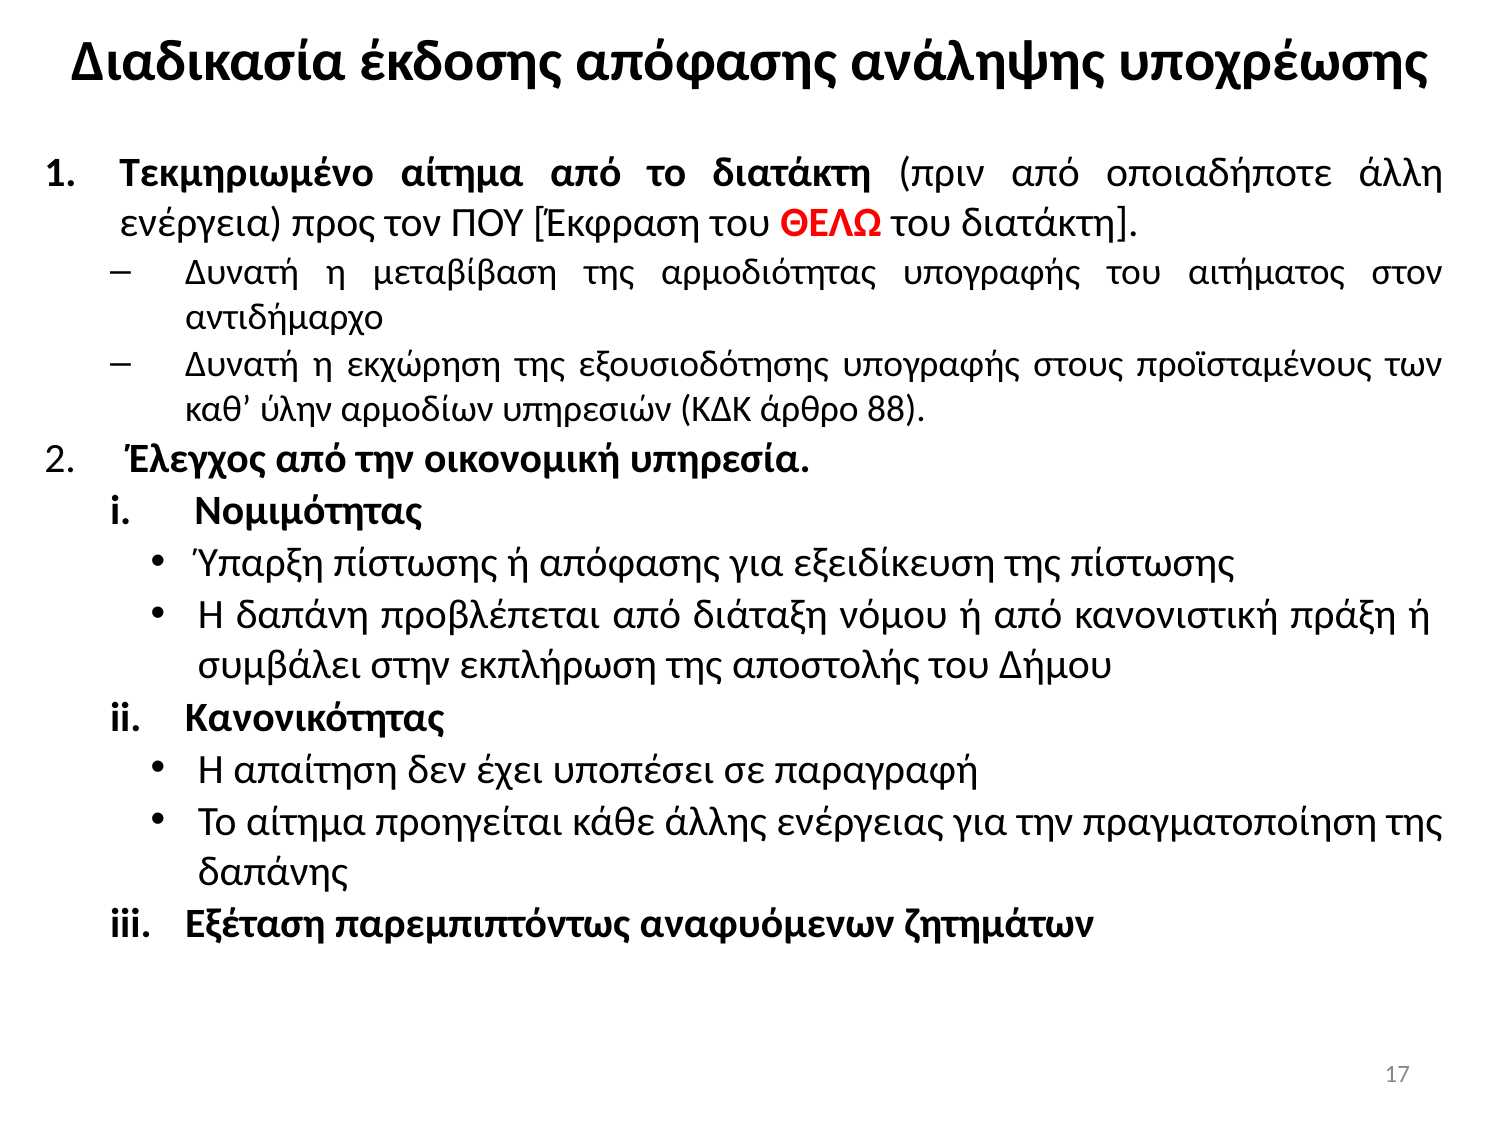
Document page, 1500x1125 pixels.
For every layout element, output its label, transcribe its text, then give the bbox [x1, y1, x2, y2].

slide_number 17 [1074, 1042, 1425, 1103]
list Τεκμηριωμένο αίτημα από το διατάκτη (πριν από οποιαδήποτε άλλη ενέργεια) προς τον ΠΟΥ [Έκφραση του ΘΕΛΩ του διατάκτη]. Δυνατή η μεταβίβαση της αρμοδιότητας υπογραφής του αιτήματος στον αντιδήμαρχο Δυνατή η εκχώρηση της εξουσιοδότησης υπογραφής στους προϊσταμένους των καθ’ ύλην αρμοδίων υπηρεσιών (ΚΔΚ άρθρο 88). Έλεγχος από την οικονομική υπηρεσία. Νομιμότητας Ύπαρξη πίστωσης ή απόφασης για εξειδίκευση της πίστωσης Η δαπάνη προβλέπεται από διάταξη νόμου ή από κανονιστική πράξη ή συμβάλει στην εκπλήρωση της αποστολής του Δήμου Κανονικότητας Η απαίτηση δεν έχει υποπέσει σε παραγραφή Το αίτημα προηγείται κάθε άλλης ενέργειας για την πραγματοποίηση της δαπάνης Εξέταση παρεμπιπτόντως αναφυόμενων ζητημάτων [29, 137, 1459, 1066]
title Διαδικασία έκδοσης απόφασης ανάληψης υποχρέωσης [0, 0, 1500, 114]
